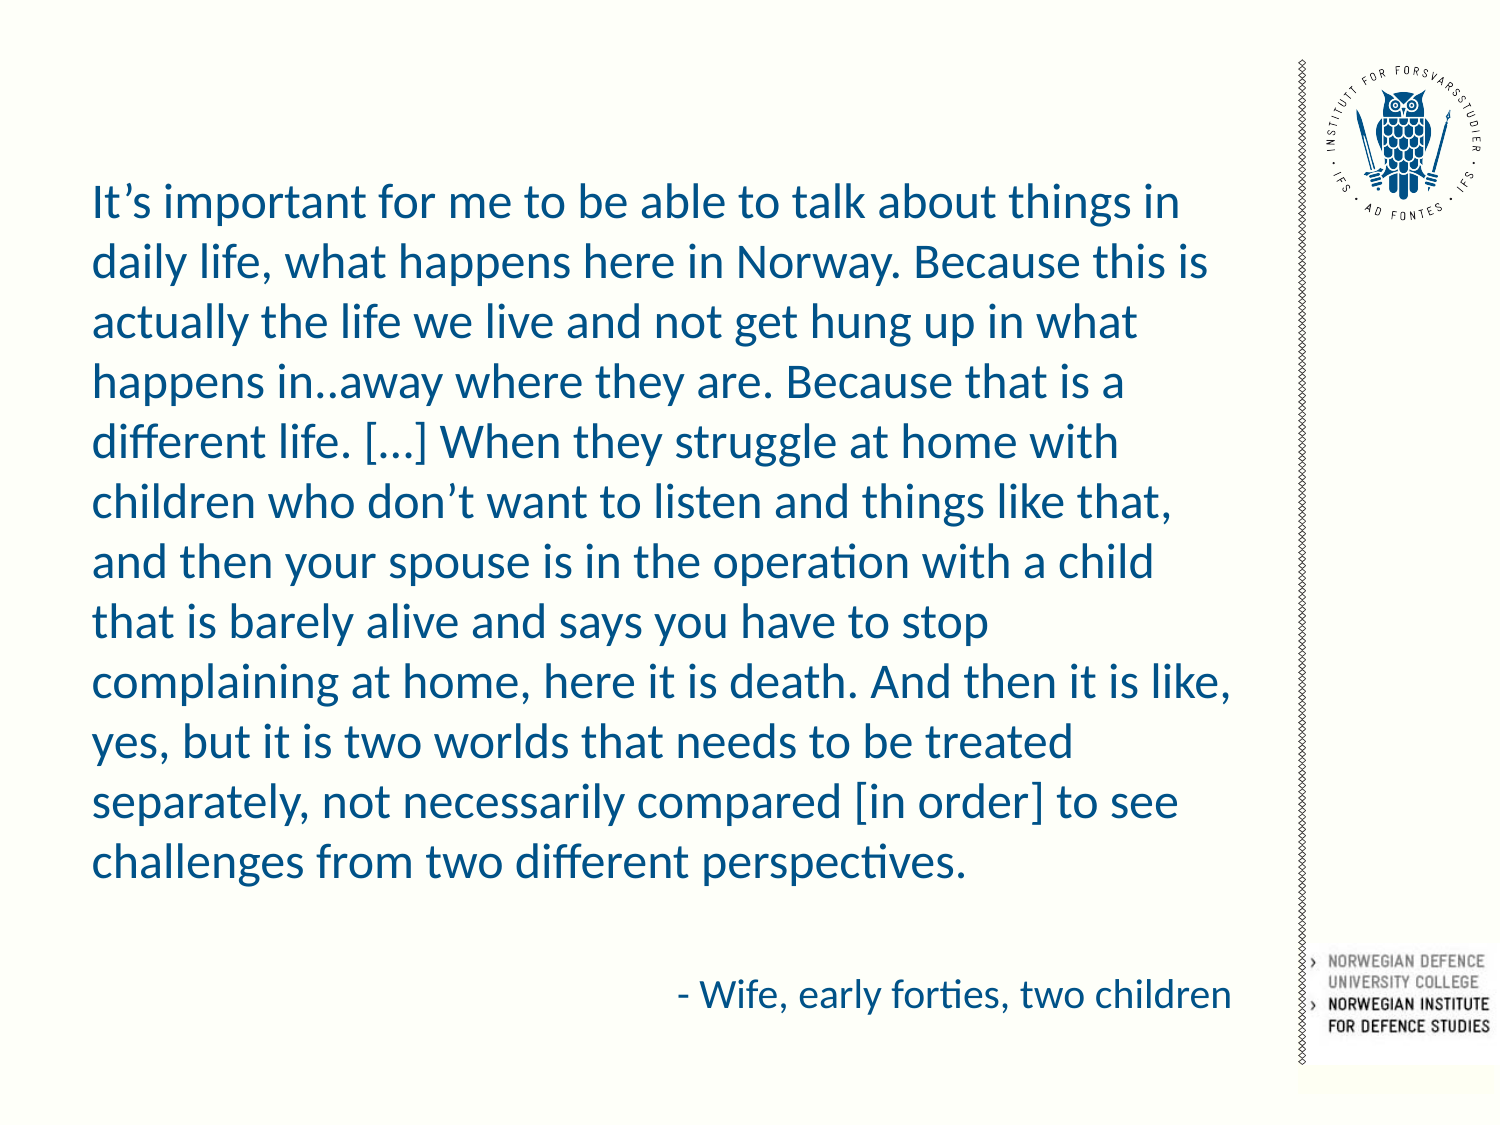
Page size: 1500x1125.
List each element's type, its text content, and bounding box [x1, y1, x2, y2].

picture [1326, 56, 1483, 232]
picture [1298, 59, 1500, 1094]
list It’s important for me to be able to talk about things in daily life, what happens here in Norway. Because this is actually the life we live and not get hung up in what happens in..away where they are. Because that is a different life. […] When they struggle at home with children who don’t want to listen and things like that, and then your spouse is in the operation with a child that is barely alive and says you have to stop complaining at home, here it is death. And then it is like, yes, but it is two worlds that needs to be treated separately, not necessarily compared [in order] to see challenges from two different perspectives. - Wife, early forties, two children [76, 160, 1249, 958]
